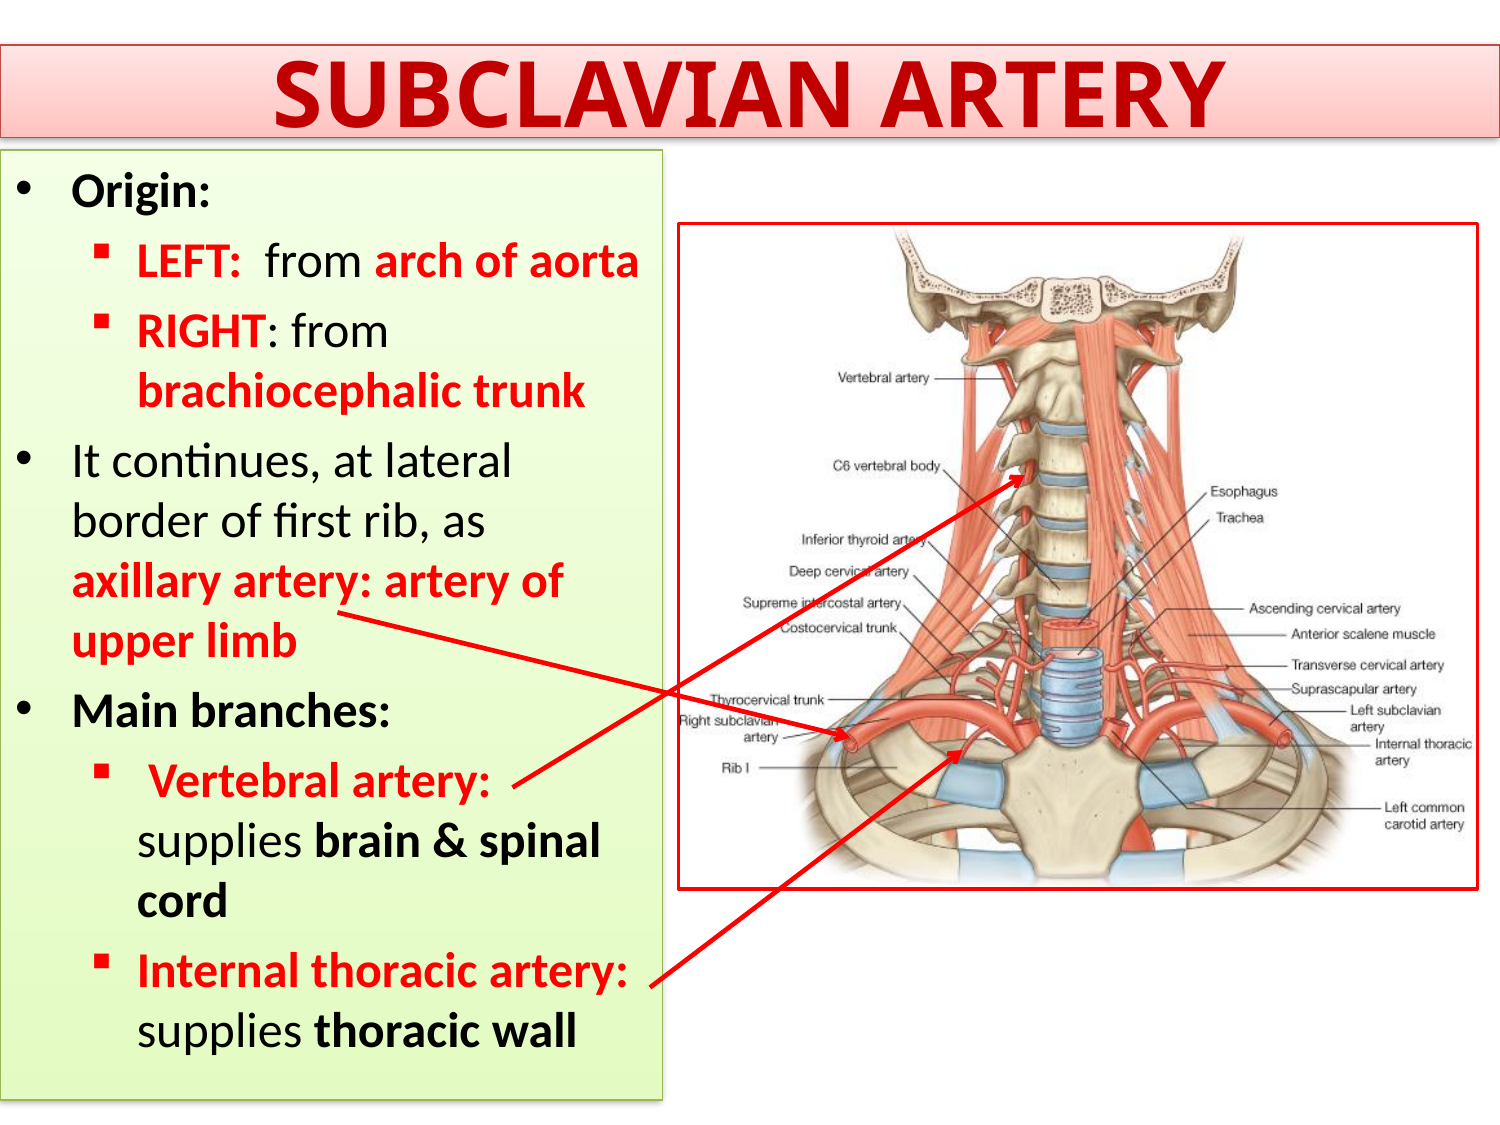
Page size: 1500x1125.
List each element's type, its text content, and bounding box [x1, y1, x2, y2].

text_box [649, 749, 963, 988]
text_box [337, 612, 507, 738]
list Origin: LEFT: from arch of aorta RIGHT: from brachiocephalic trunk It continues, at lateral border of first rib, as axillary artery: artery of upper limb Main branches: Vertebral artery: supplies brain & spinal cord Internal thoracic artery: supplies thoracic wall [0, 149, 663, 1101]
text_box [512, 474, 1026, 788]
picture [679, 224, 1476, 888]
title SUBCLAVIAN ARTERY [0, 44, 1500, 138]
